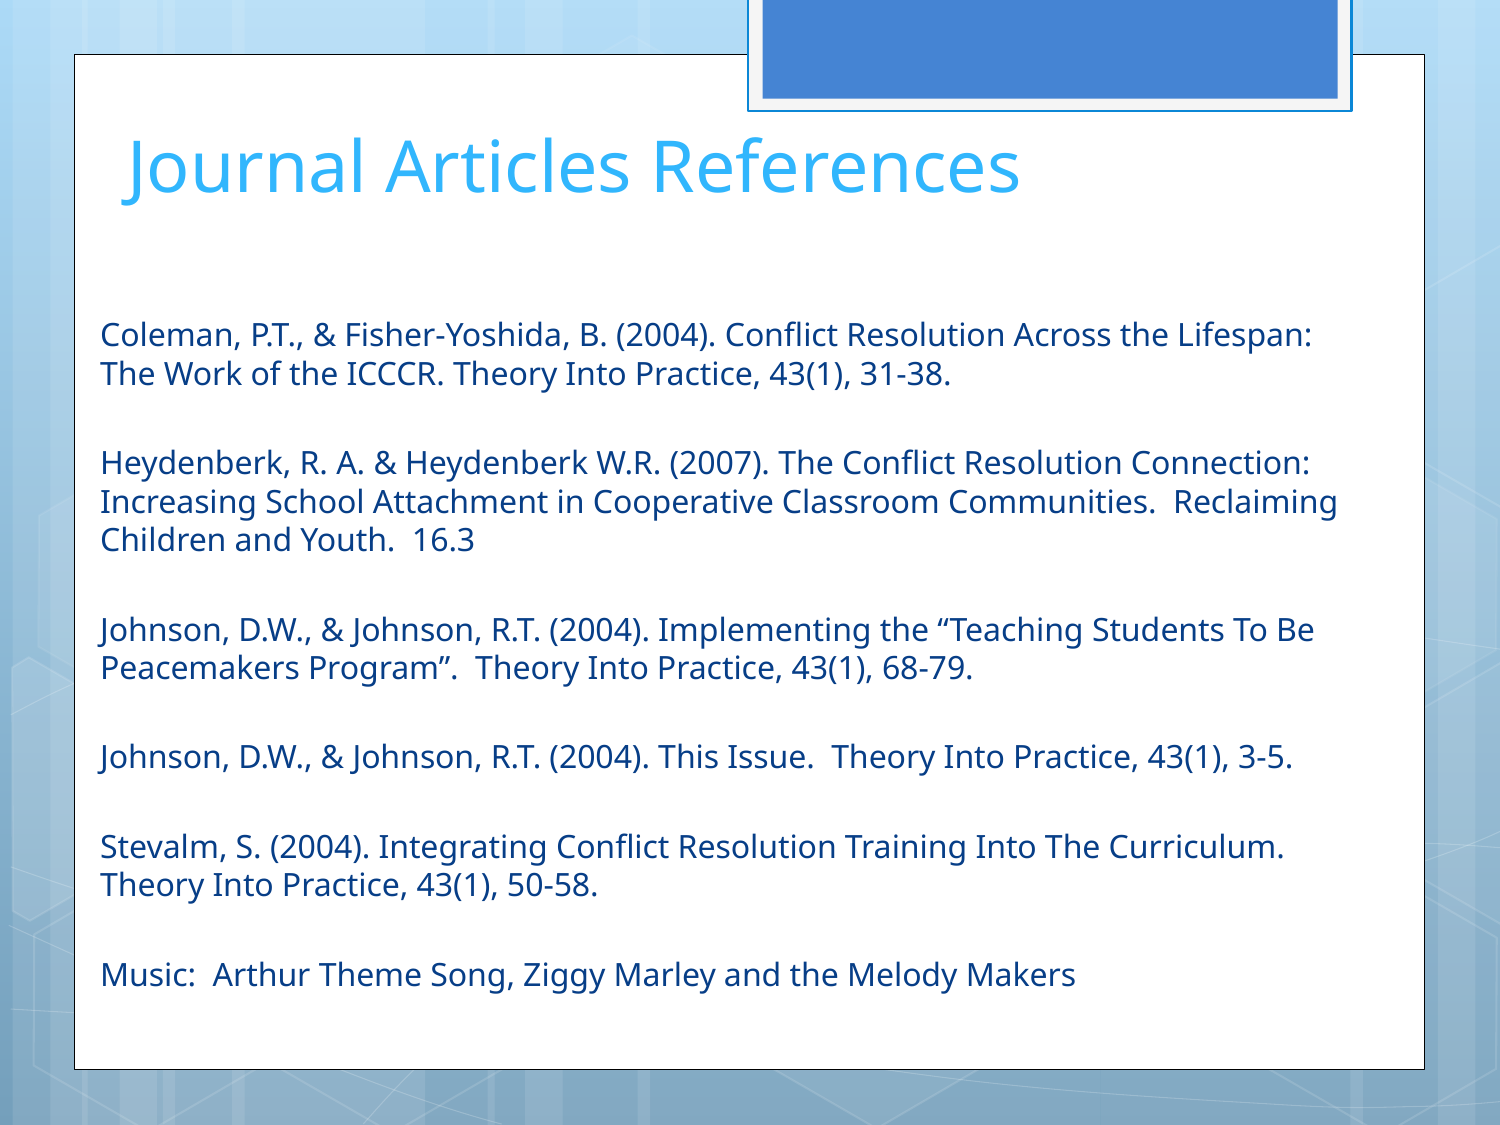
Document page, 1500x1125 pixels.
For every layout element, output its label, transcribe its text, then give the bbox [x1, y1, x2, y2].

list Coleman, P.T., & Fisher-Yoshida, B. (2004). Conflict Resolution Across the Lifespan: The Work of the ICCCR. Theory Into Practice, 43(1), 31-38. Heydenberk, R. A. & Heydenberk W.R. (2007). The Conflict Resolution Connection: Increasing School Attachment in Cooperative Classroom Communities. Reclaiming Children and Youth. 16.3 Johnson, D.W., & Johnson, R.T. (2004). Implementing the “Teaching Students To Be Peacemakers Program”. Theory Into Practice, 43(1), 68-79. Johnson, D.W., & Johnson, R.T. (2004). This Issue. Theory Into Practice, 43(1), 3-5. Stevalm, S. (2004). Integrating Conflict Resolution Training Into The Curriculum. Theory Into Practice, 43(1), 50-58. Music: Arthur Theme Song, Ziggy Marley and the Melody Makers [75, 262, 1388, 1007]
title Journal Articles References [112, 112, 1265, 262]
